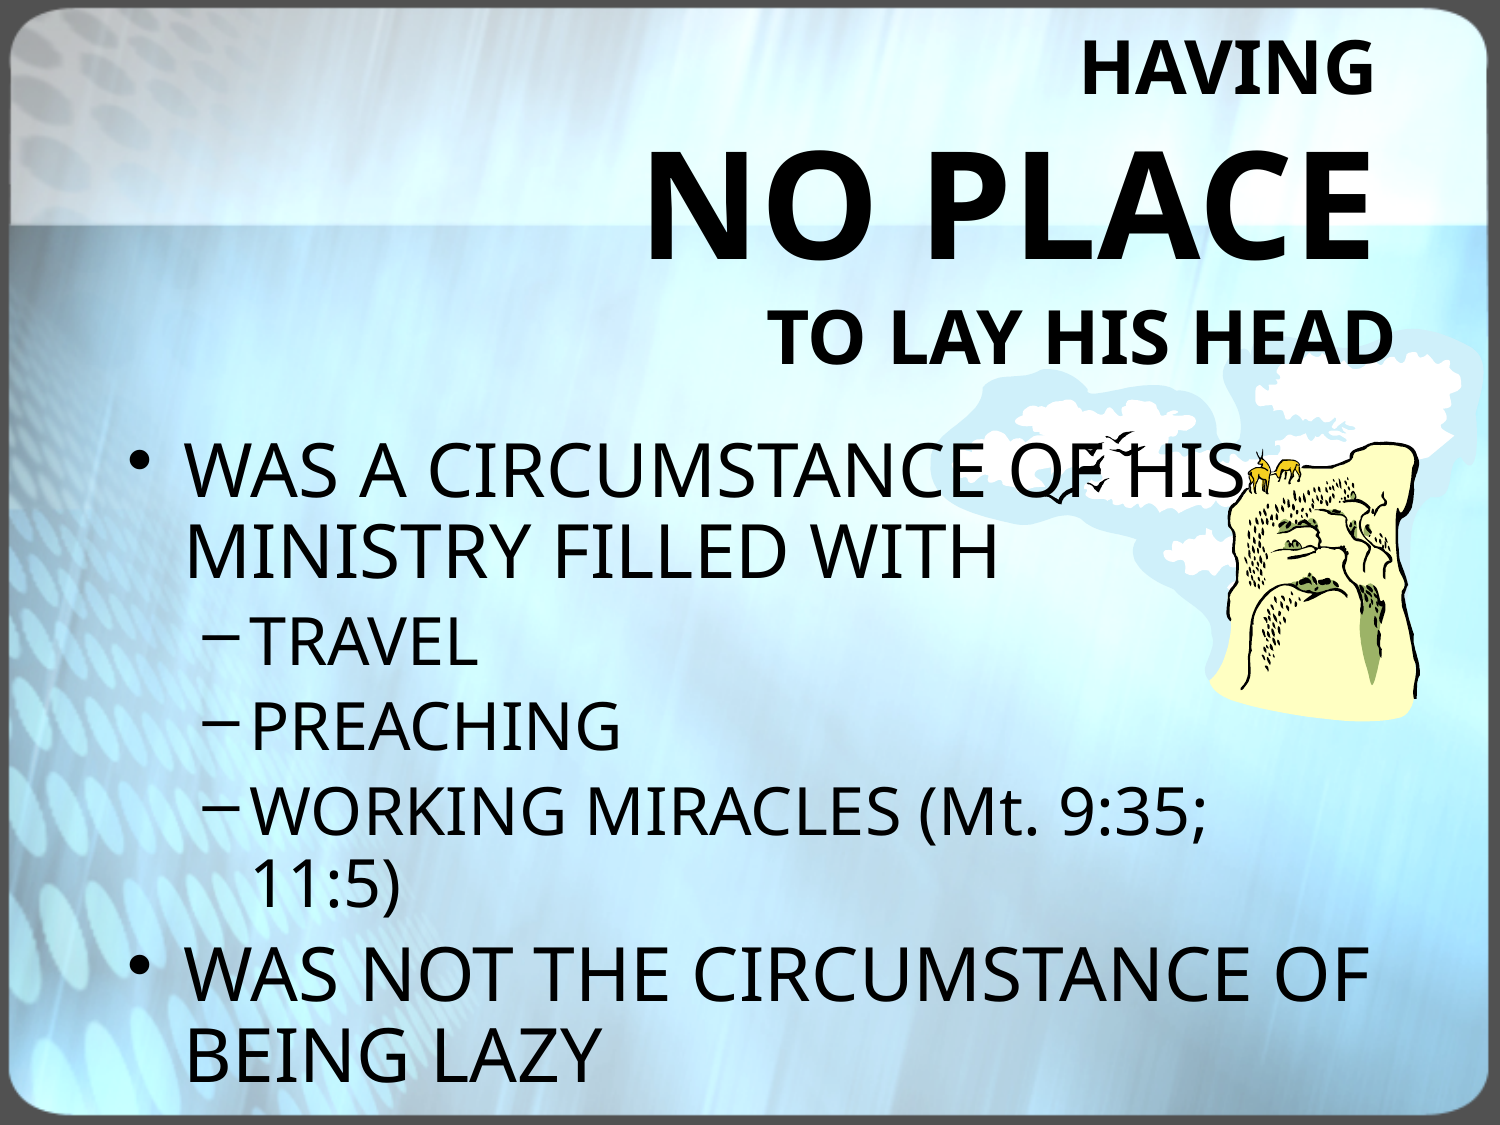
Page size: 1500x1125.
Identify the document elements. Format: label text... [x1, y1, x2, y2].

picture [927, 324, 1488, 726]
title HAVING NO PLACE TO LAY HIS HEAD [137, 105, 1413, 293]
list WAS A CIRCUMSTANCE OF HIS MINISTRY FILLED WITH TRAVEL PREACHING WORKING MIRACLES (Mt. 9:35; 11:5) WAS NOT THE CIRCUMSTANCE OF BEING LAZY [112, 425, 1388, 1075]
